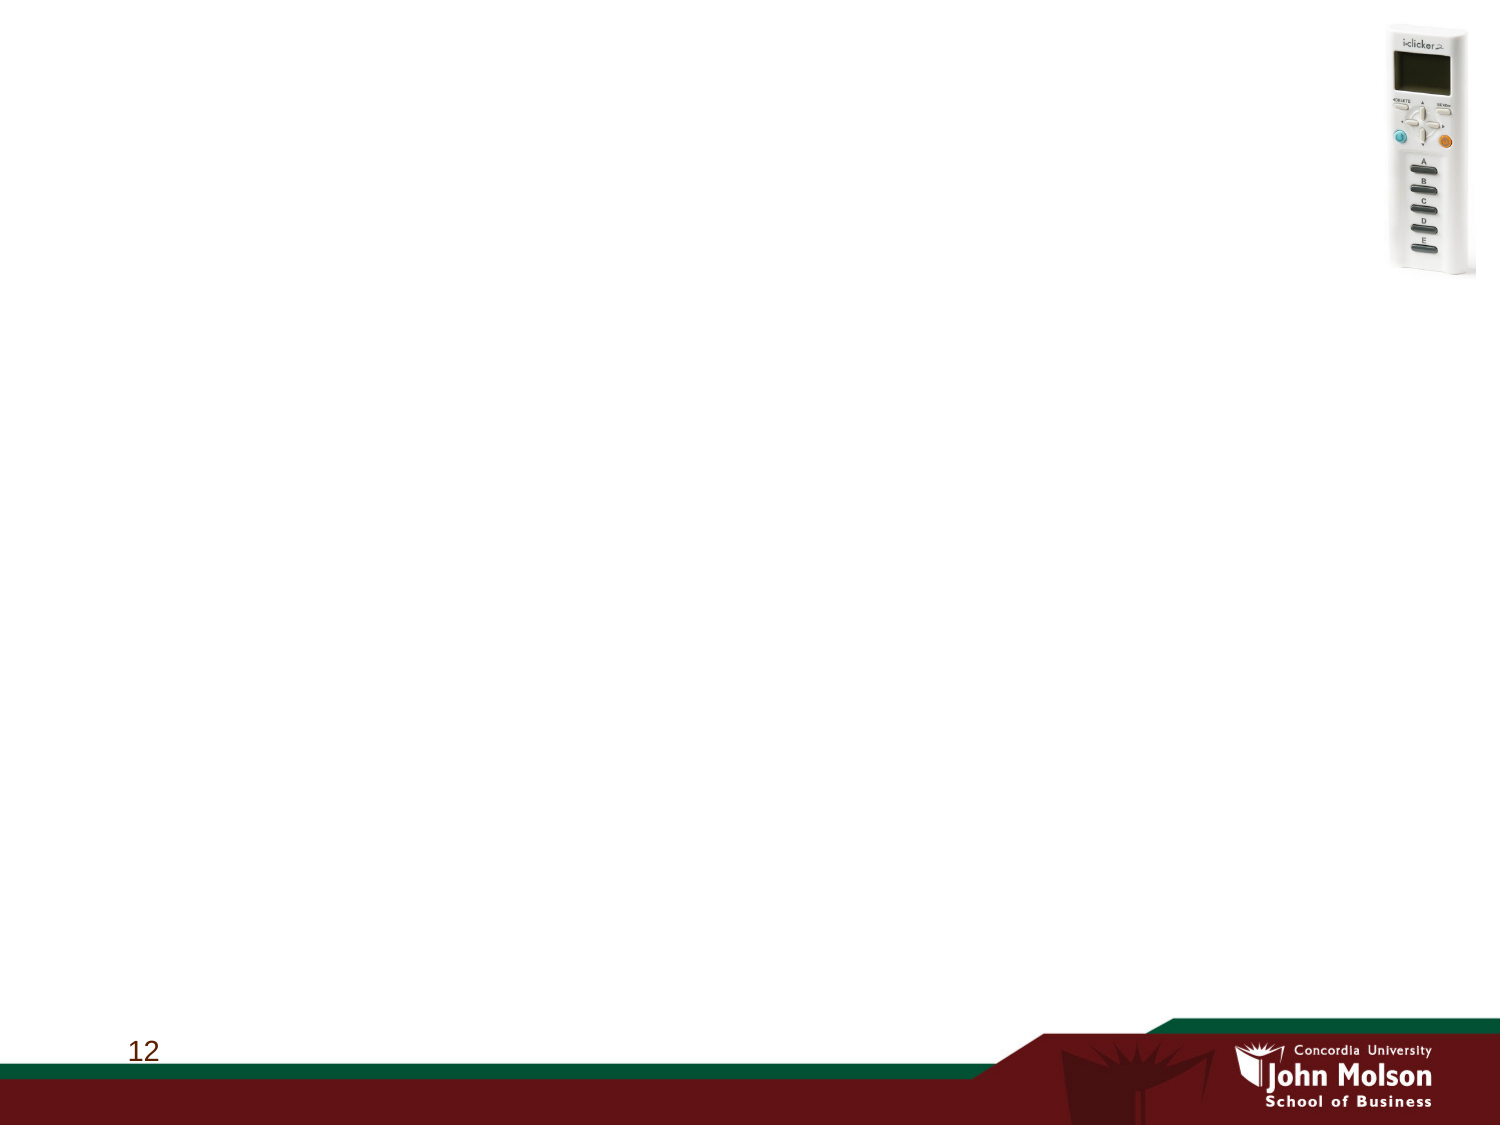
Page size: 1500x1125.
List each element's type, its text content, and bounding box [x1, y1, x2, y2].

slide_number 12 [112, 1024, 226, 1101]
picture [0, 0, 1500, 1125]
